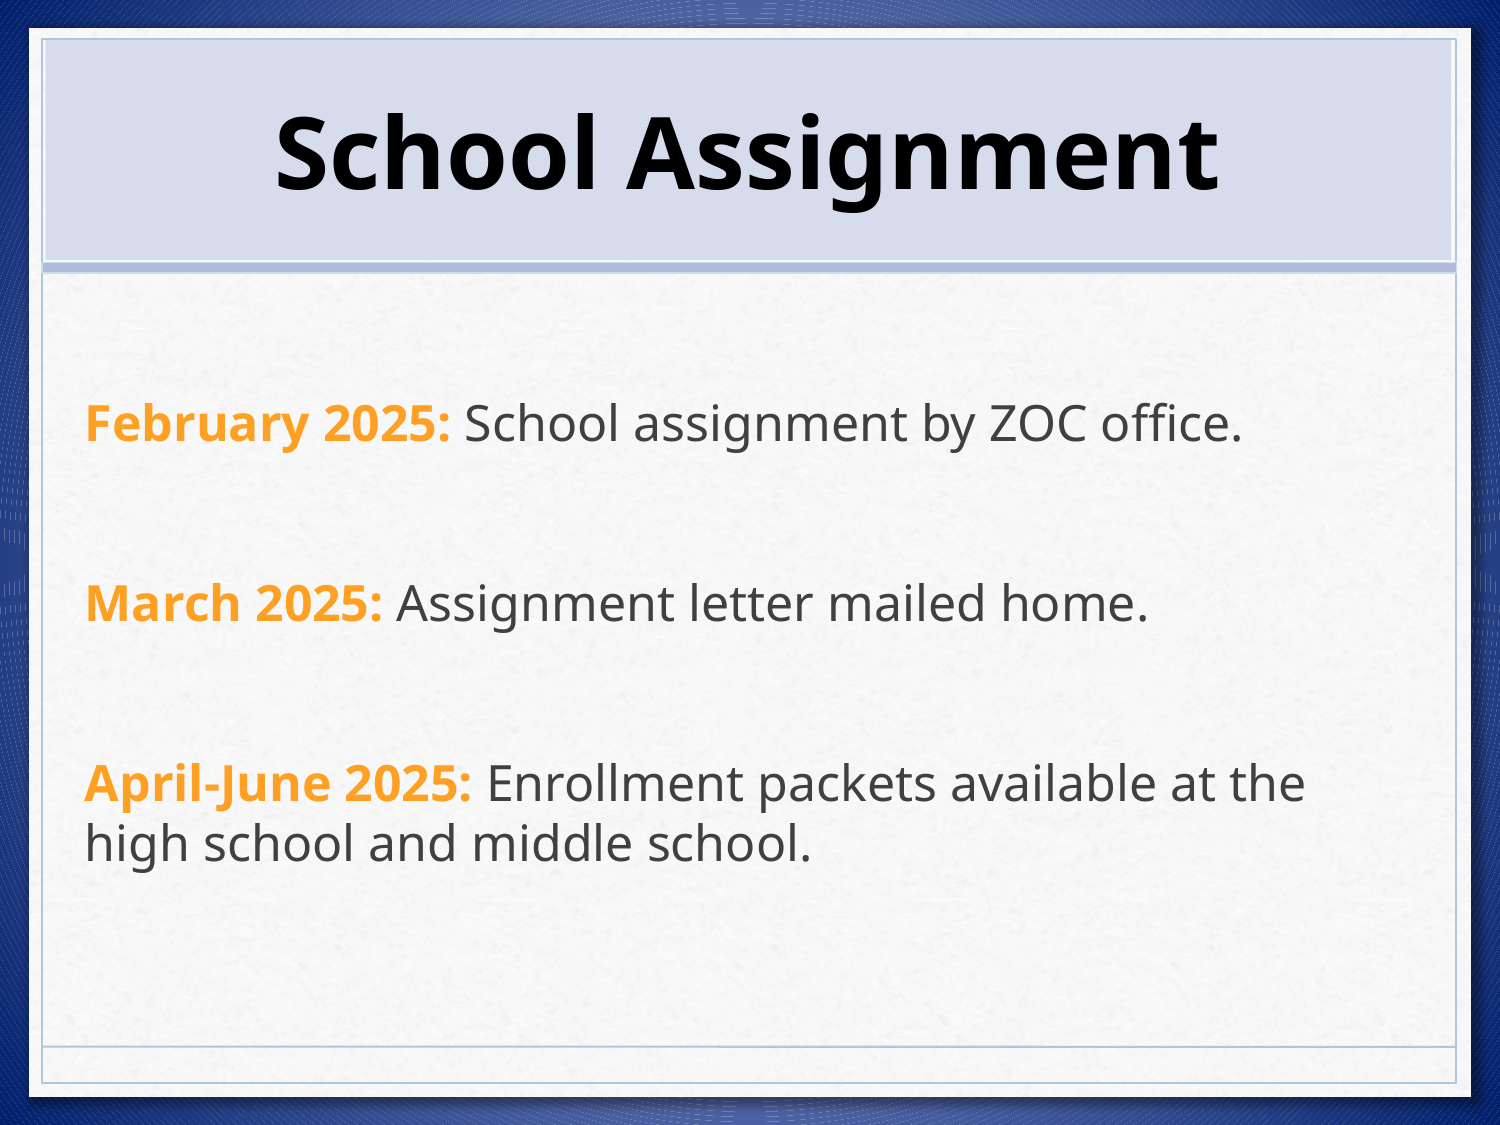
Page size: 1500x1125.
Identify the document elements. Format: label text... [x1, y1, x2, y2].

title School Assignment [45, 40, 1451, 260]
picture [29, 28, 1471, 1097]
list February 2025: School assignment by ZOC office. March 2025: Assignment letter mailed home. April-June 2025: Enrollment packets available at the high school and middle school. [69, 324, 1431, 969]
